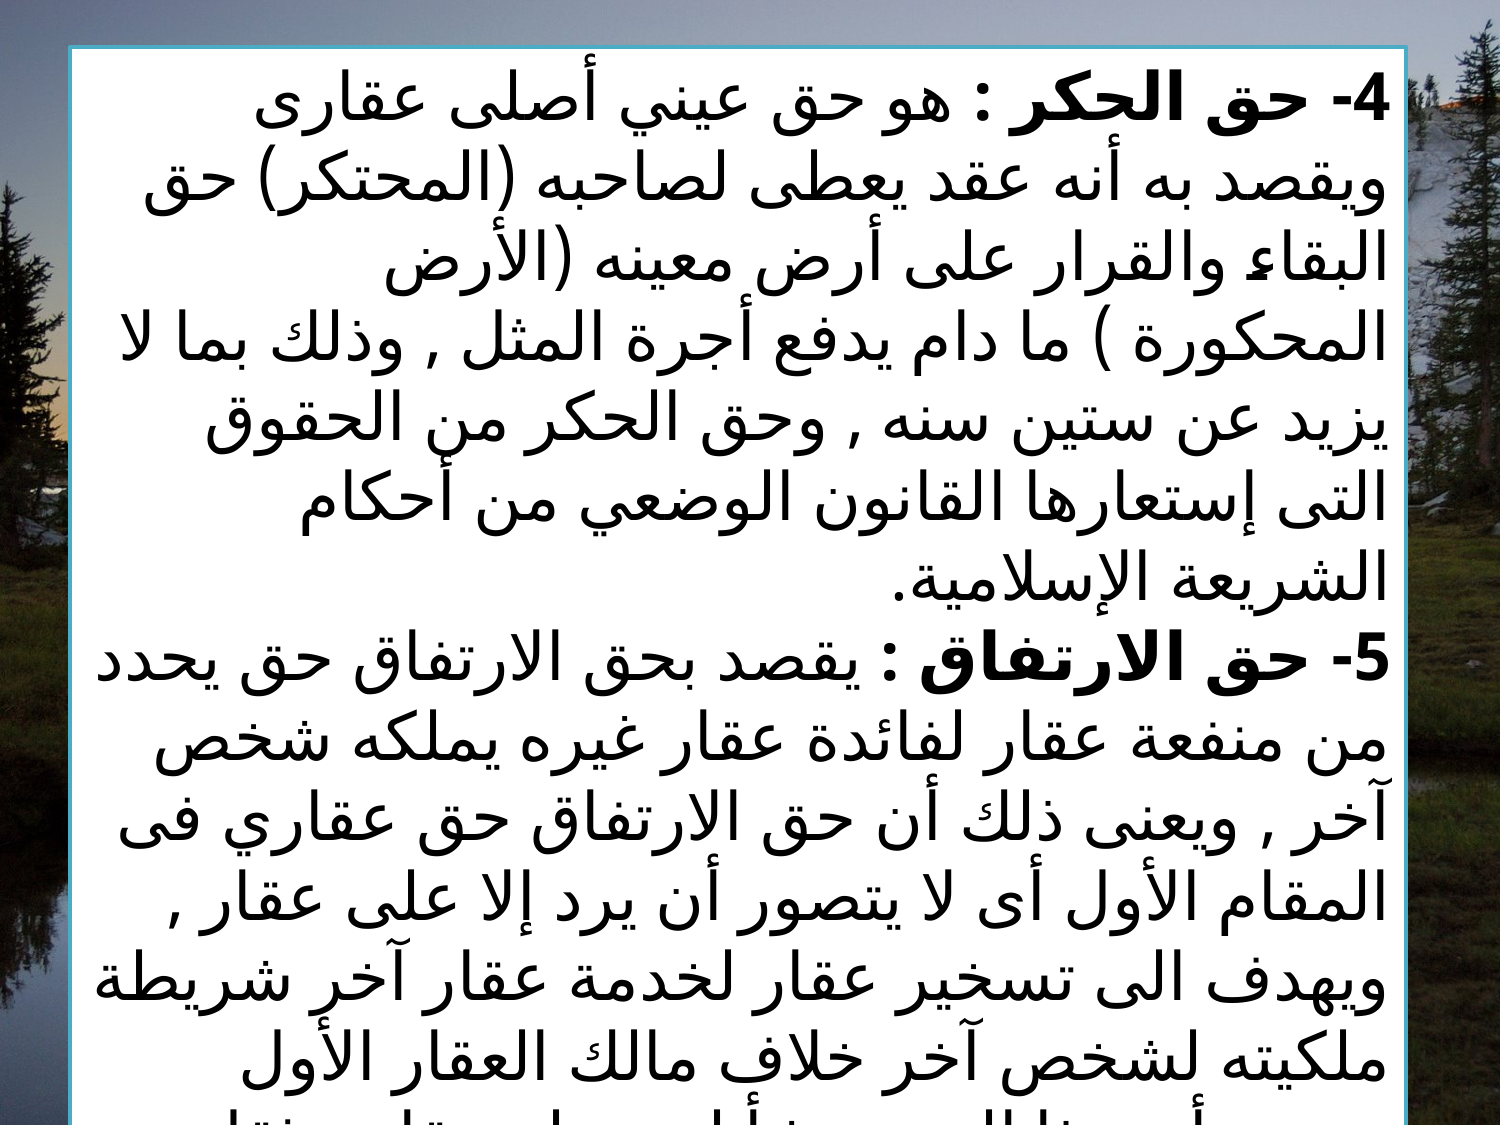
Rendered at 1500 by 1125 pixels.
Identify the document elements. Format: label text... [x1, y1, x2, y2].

picture [0, 0, 1500, 1125]
text_box 4- حق الحكر : هو حق عيني أصلى عقارى ويقصد به أنه عقد يعطى لصاحبه (المحتكر) حق البقاء والقرار على أرض معينه (الأرض المحكورة ) ما دام يدفع أجرة المثل , وذلك بما لا يزيد عن ستين سنه , وحق الحكر من الحقوق التى إستعارها القانون الوضعي من أحكام الشريعة الإسلامية. 5- حق الارتفاق : يقصد بحق الارتفاق حق يحدد من منفعة عقار لفائدة عقار غيره يملكه شخص آخر , ويعنى ذلك أن حق الارتفاق حق عقاري فى المقام الأول أى لا يتصور أن يرد إلا على عقار , ويهدف الى تسخير عقار لخدمة عقار آخر شريطة ملكيته لشخص آخر خلاف مالك العقار الأول بمعنى أن هذا الحق ينشأ لمحصلة عقار ويثقل عقار آخر , فيسمى العقار الأول بالعقار المخدوم , والثانى بالعقار الخادم . [68, 45, 1408, 1125]
